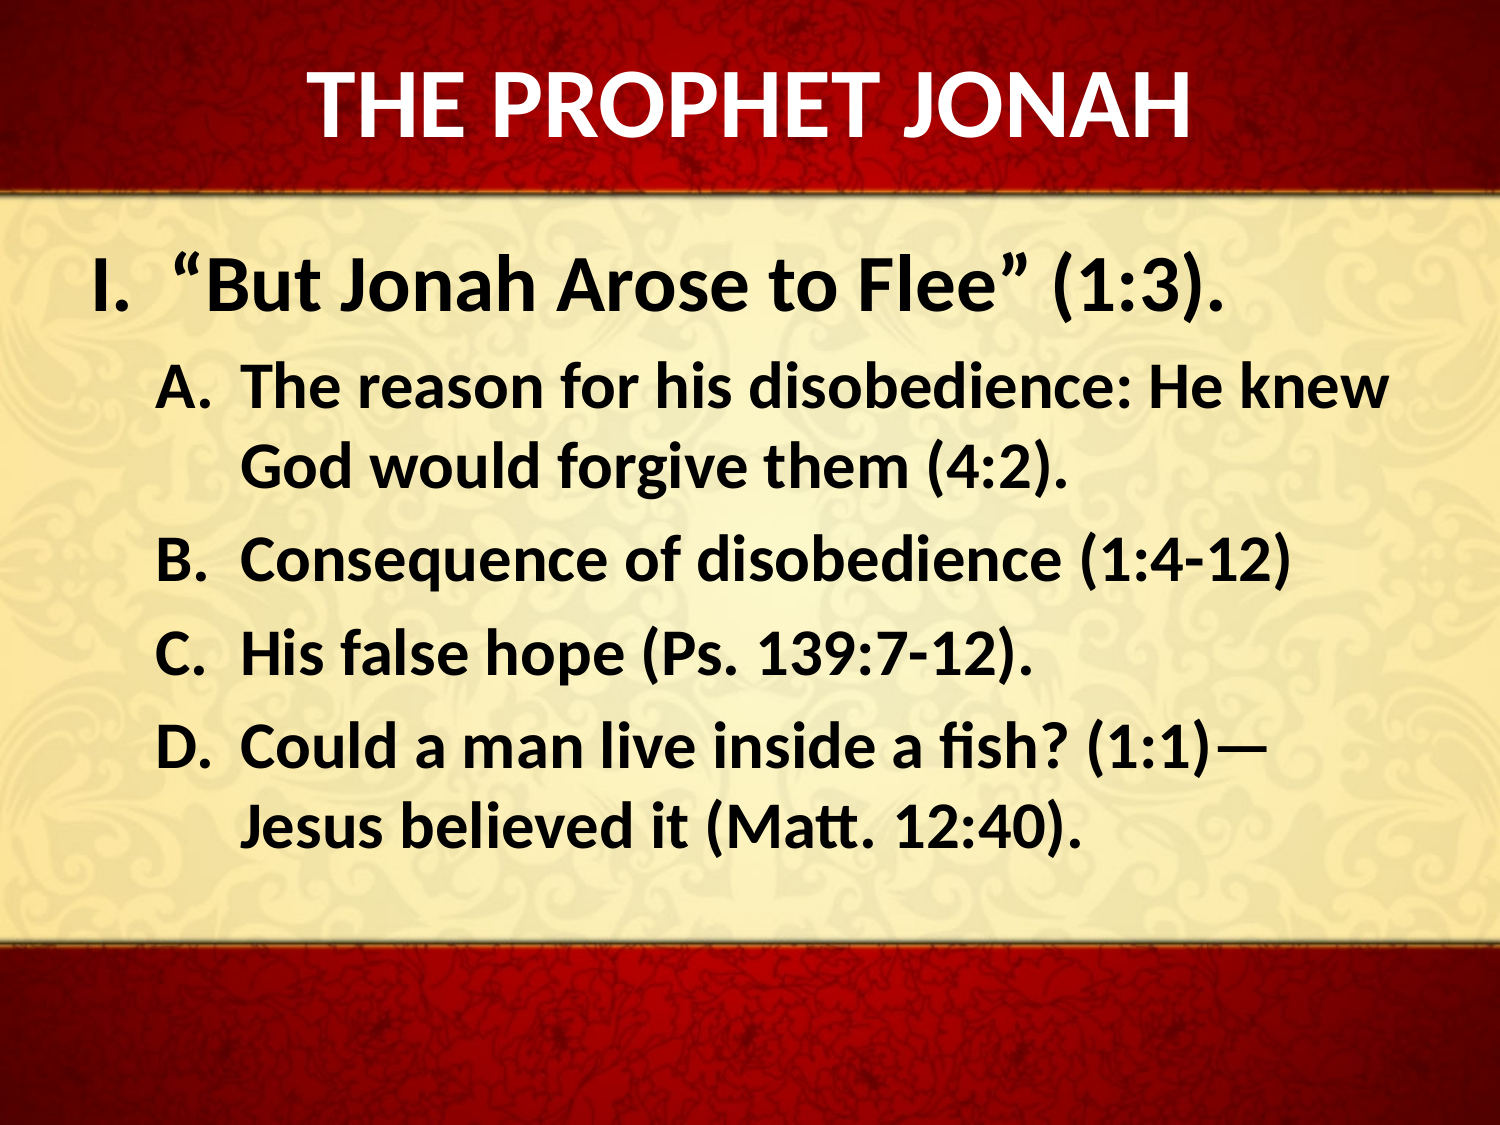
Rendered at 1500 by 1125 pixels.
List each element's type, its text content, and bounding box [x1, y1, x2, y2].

list I. “But Jonah Arose to Flee” (1:3). The reason for his disobedience: He knew God would forgive them (4:2). Consequence of disobedience (1:4-12) His false hope (Ps. 139:7-12). Could a man live inside a fish? (1:1)—Jesus believed it (Matt. 12:40). [75, 223, 1425, 912]
title The Prophet Jonah [0, 0, 1500, 196]
picture [0, 196, 1500, 1125]
